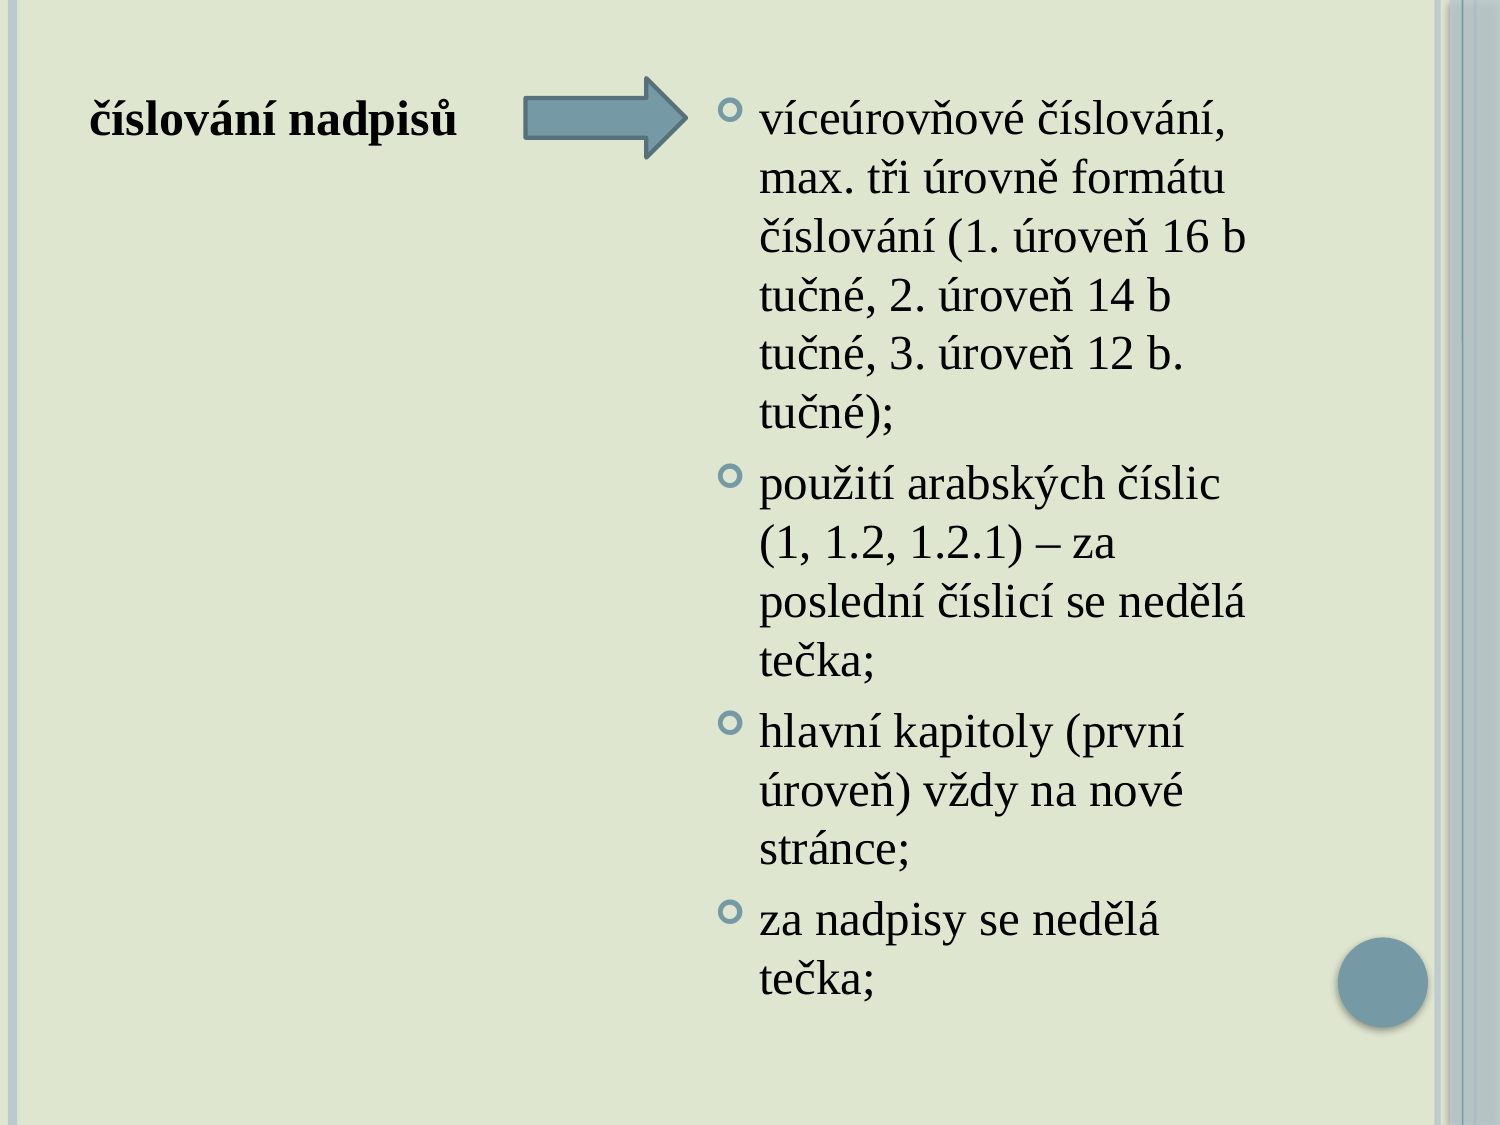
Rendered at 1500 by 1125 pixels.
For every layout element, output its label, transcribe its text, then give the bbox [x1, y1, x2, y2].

text_box [523, 76, 689, 160]
list víceúrovňové číslování, max. tři úrovně formátu číslování (1. úroveň 16 b tučné, 2. úroveň 14 b tučné, 3. úroveň 12 b. tučné); použití arabských číslic (1, 1.2, 1.2.1) – za poslední číslicí se nedělá tečka; hlavní kapitoly (první úroveň) vždy na nové stránce; za nadpisy se nedělá tečka; [700, 78, 1301, 1013]
list číslování nadpisů [75, 78, 675, 1013]
